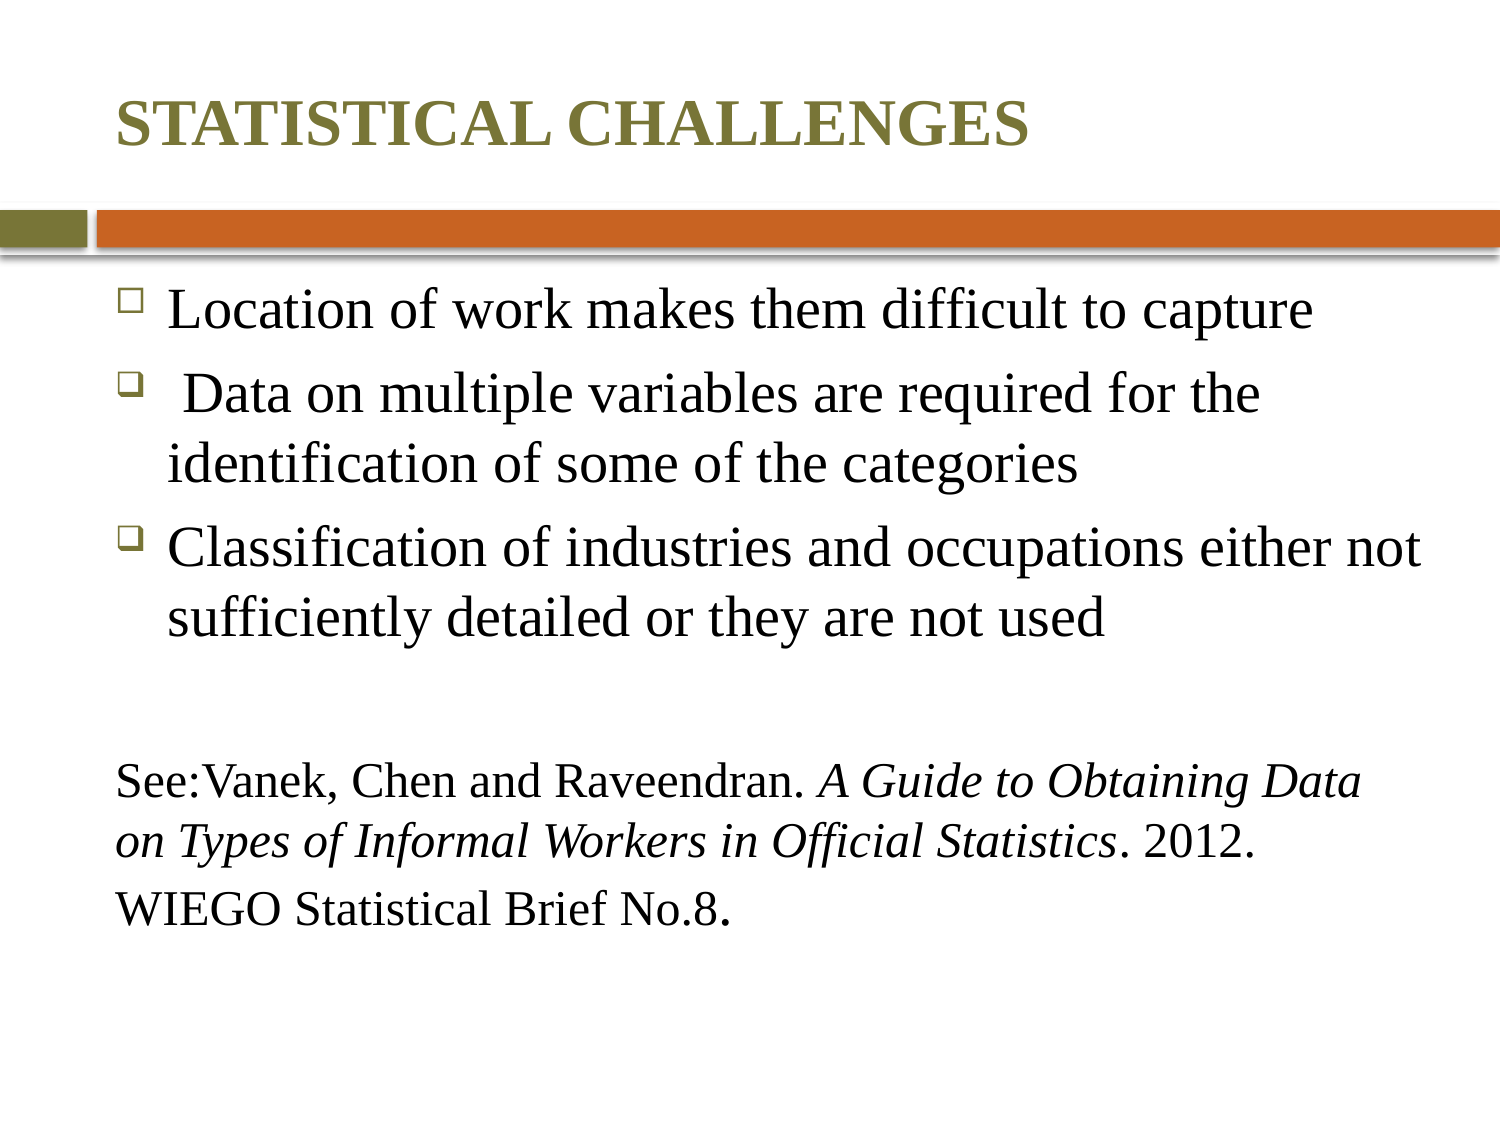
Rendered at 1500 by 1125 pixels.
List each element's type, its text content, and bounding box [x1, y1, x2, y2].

list Location of work makes them difficult to capture Data on multiple variables are required for the identification of some of the categories Classification of industries and occupations either not sufficiently detailed or they are not used See:Vanek, Chen and Raveendran. A Guide to Obtaining Data on Types of Informal Workers in Official Statistics. 2012. WIEGO Statistical Brief No.8. [100, 262, 1438, 1000]
title STATISTICAL CHALLENGES [100, 37, 1438, 200]
